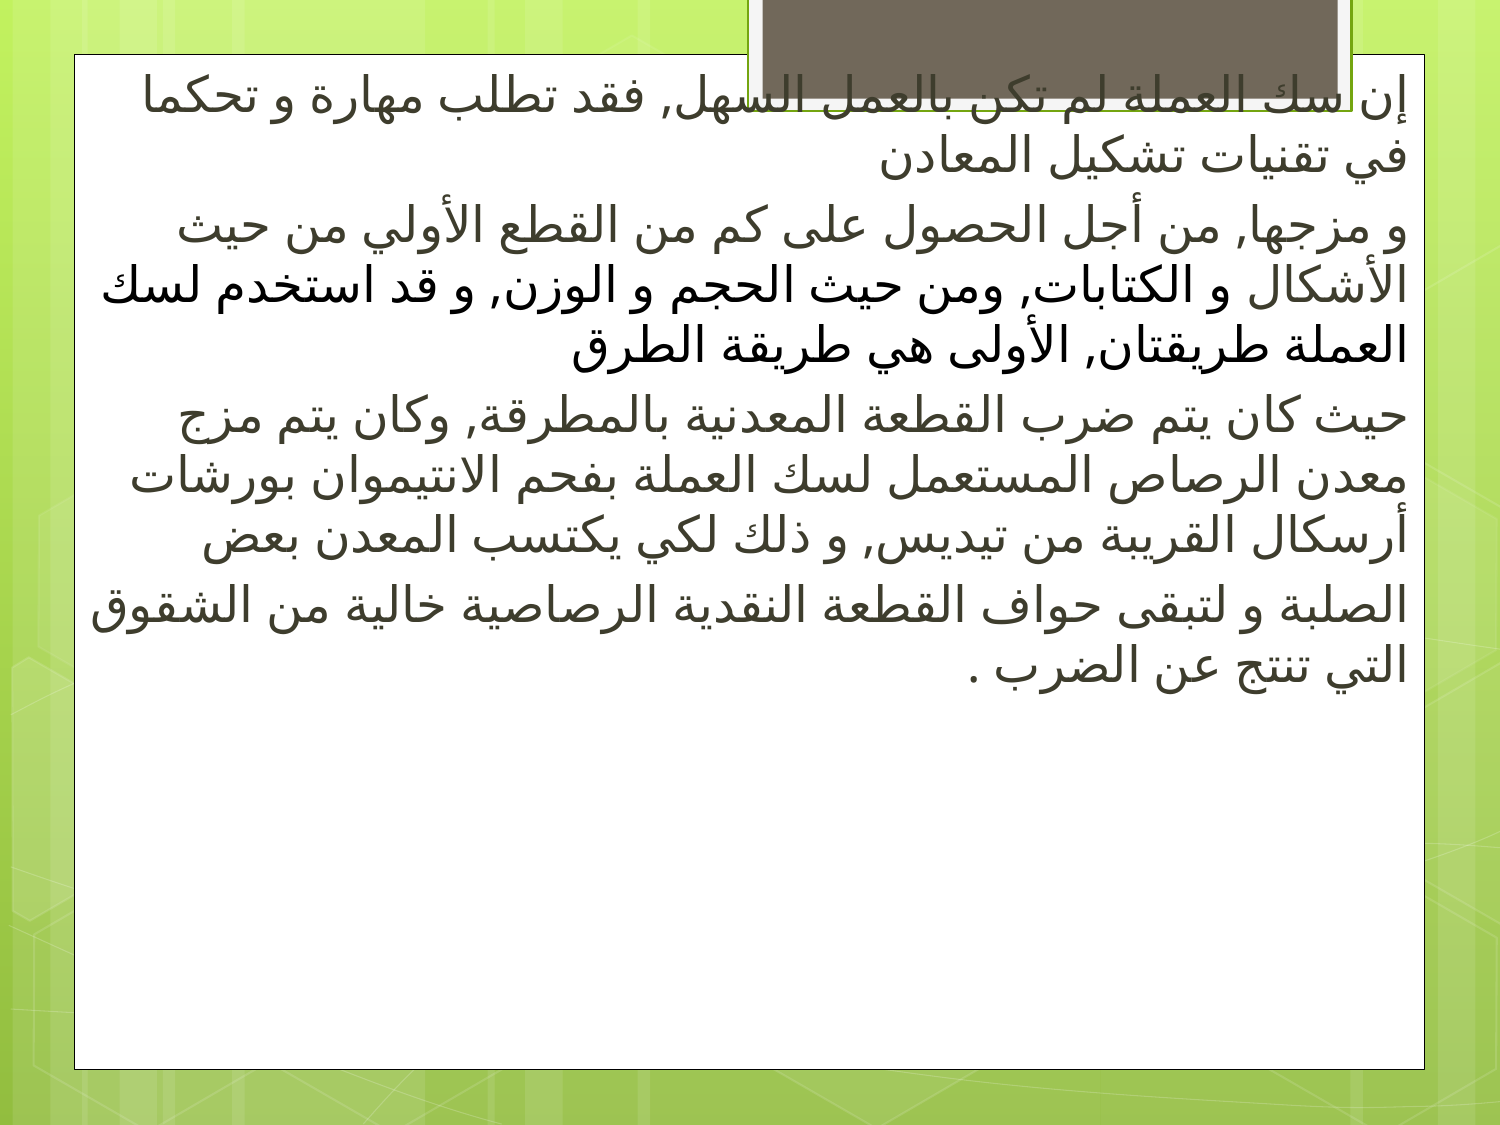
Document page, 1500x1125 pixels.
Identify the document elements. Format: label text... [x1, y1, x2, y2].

list إن سك العملة لم تكن بالعمل السهل, فقد تطلب مهارة و تحكما في تقنيات تشكيل المعادن و مزجها, من أجل الحصول على كم من القطع الأولي من حيث الأشكال و الكتابات, ومن حيث الحجم و الوزن, و قد استخدم لسك العملة طريقتان, الأولى هي طريقة الطرق حيث كان يتم ضرب القطعة المعدنية بالمطرقة, وكان يتم مزج معدن الرصاص المستعمل لسك العملة بفحم الانتيموان بورشات أرسكال القريبة من تيديس, و ذلك لكي يكتسب المعدن بعض الصلبة و لتبقى حواف القطعة النقدية الرصاصية خالية من الشقوق التي تنتج عن الضرب . [75, 54, 1425, 1005]
